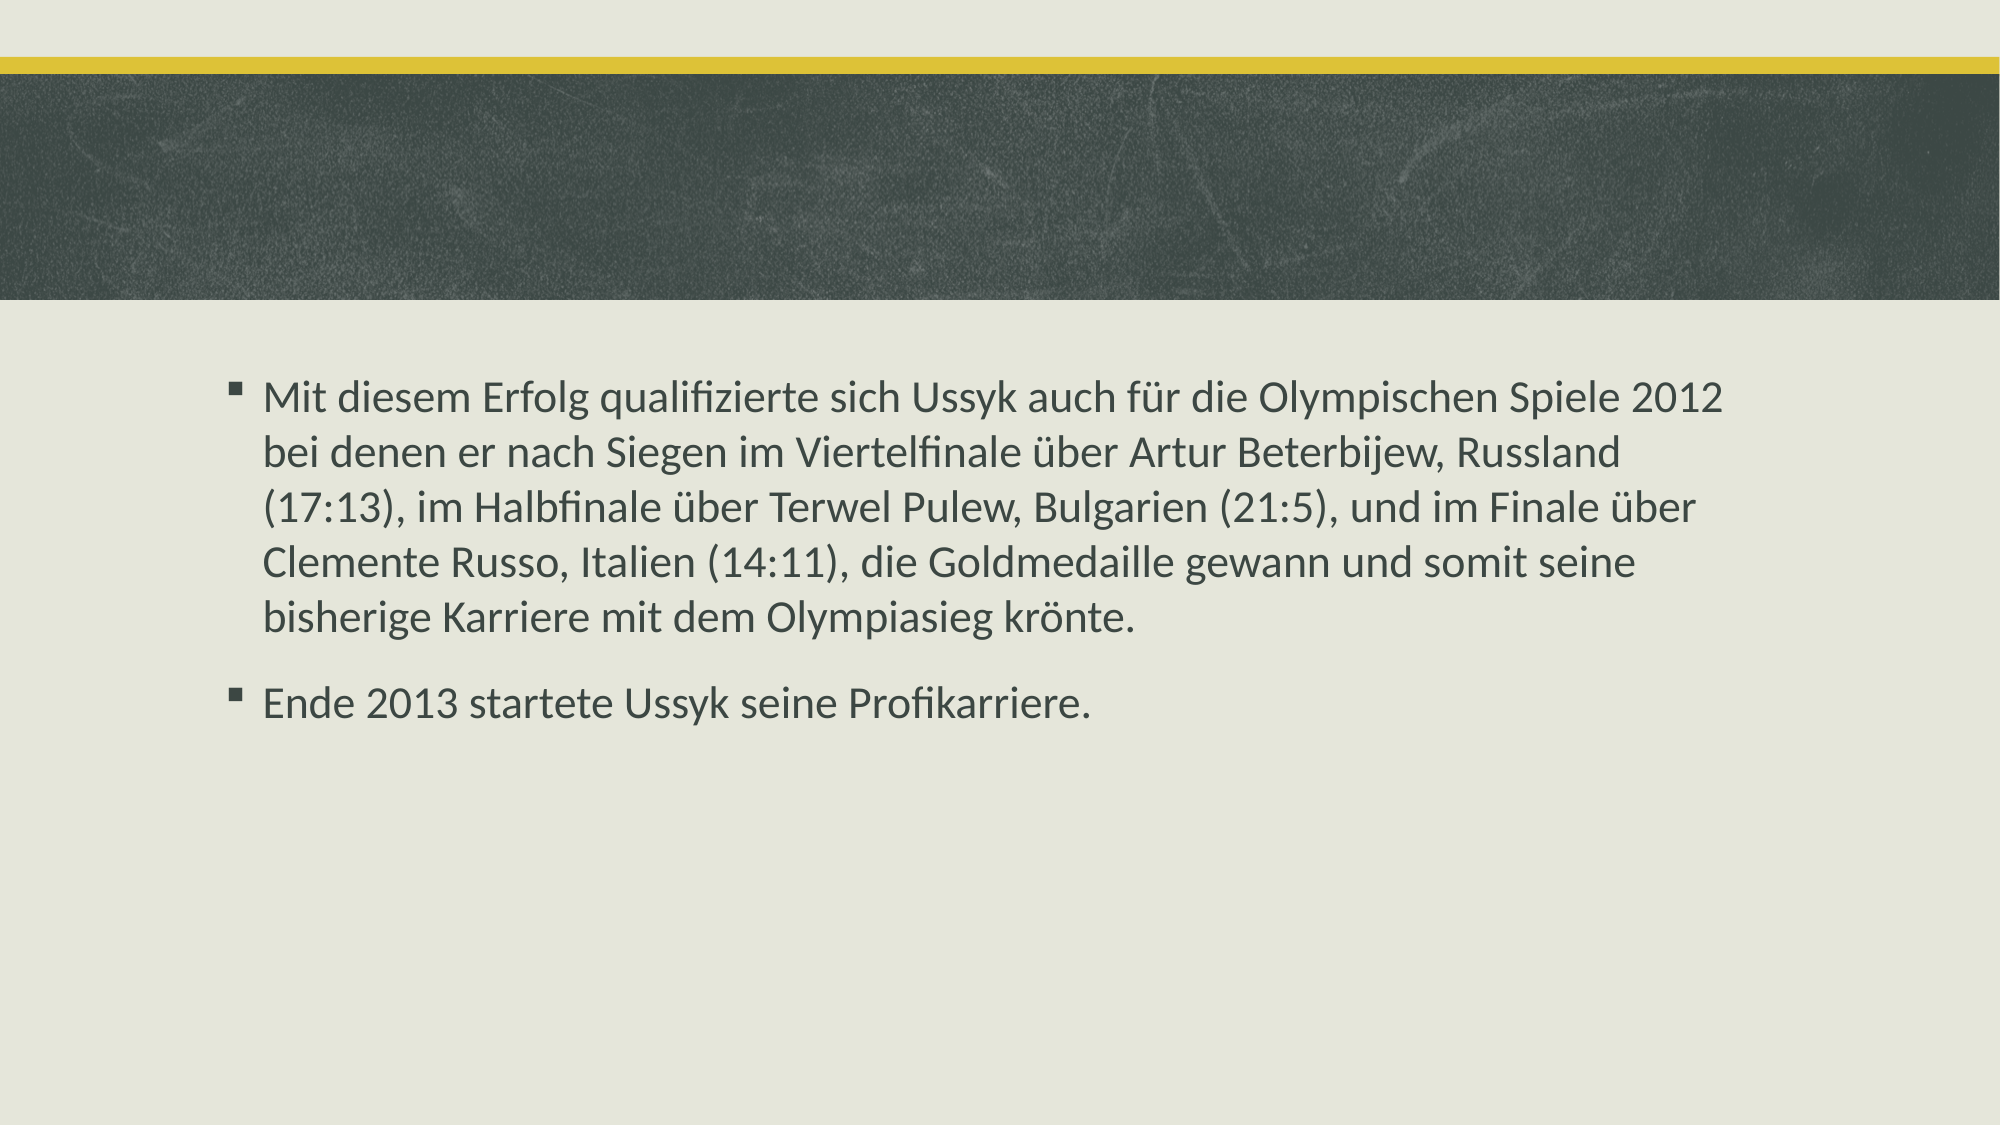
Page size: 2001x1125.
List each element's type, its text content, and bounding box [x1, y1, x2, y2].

picture [0, 74, 2000, 300]
list Mit diesem Erfolg qualifizierte sich Ussyk auch für die Olympischen Spiele 2012 bei denen er nach Siegen im Viertelfinale über Artur Beterbijew, Russland (17:13), im Halbfinale über Terwel Pulew, Bulgarien (21:5), und im Finale über Clemente Russo, Italien (14:11), die Goldmedaille gewann und somit seine bisherige Karriere mit dem Olympiasieg krönte. Ende 2013 startete Ussyk seine Profikarriere. [210, 359, 1790, 1014]
